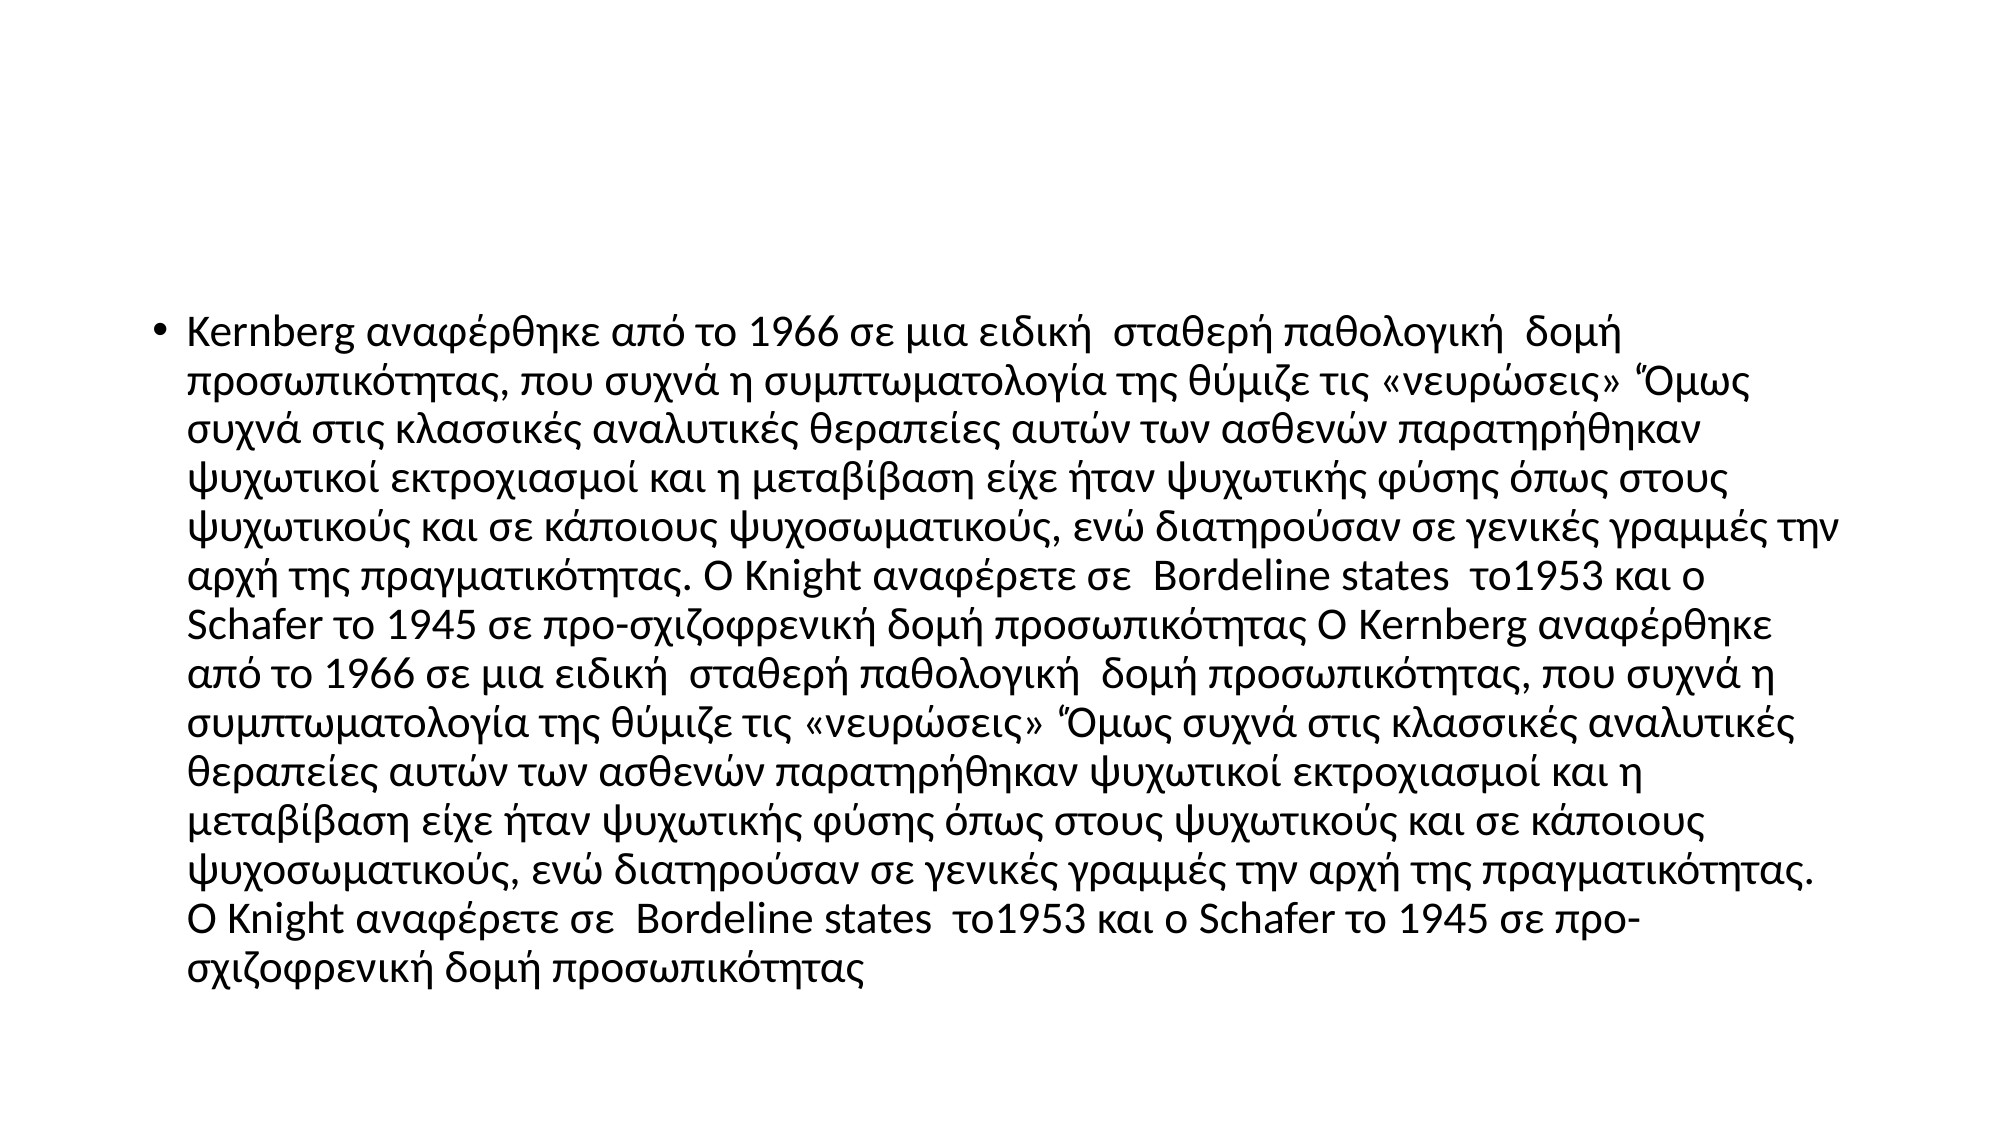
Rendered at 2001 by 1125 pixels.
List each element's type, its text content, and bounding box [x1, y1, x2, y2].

list Kernberg αναφέρθηκε από το 1966 σε μια ειδική σταθερή παθολογική δομή προσωπικότητας, που συχνά η συμπτωματολογία της θύμιζε τις «νευρώσεις» ‘Όμως συχνά στις κλασσικές αναλυτικές θεραπείες αυτών των ασθενών παρατηρήθηκαν ψυχωτικοί εκτροχιασμοί και η μεταβίβαση είχε ήταν ψυχωτικής φύσης όπως στους ψυχωτικούς και σε κάποιους ψυχοσωματικούς, ενώ διατηρούσαν σε γενικές γραμμές την αρχή της πραγματικότητας. Ο Knight αναφέρετε σε Bordeline states το1953 και ο Schafer το 1945 σε προ-σχιζοφρενική δομή προσωπικότητας Ο Kernberg αναφέρθηκε από το 1966 σε μια ειδική σταθερή παθολογική δομή προσωπικότητας, που συχνά η συμπτωματολογία της θύμιζε τις «νευρώσεις» ‘Όμως συχνά στις κλασσικές αναλυτικές θεραπείες αυτών των ασθενών παρατηρήθηκαν ψυχωτικοί εκτροχιασμοί και η μεταβίβαση είχε ήταν ψυχωτικής φύσης όπως στους ψυχωτικούς και σε κάποιους ψυχοσωματικούς, ενώ διατηρούσαν σε γενικές γραμμές την αρχή της πραγματικότητας. Ο Knight αναφέρετε σε Bordeline states το1953 και ο Schafer το 1945 σε προ-σχιζοφρενική δομή προσωπικότητας [137, 299, 1863, 1014]
